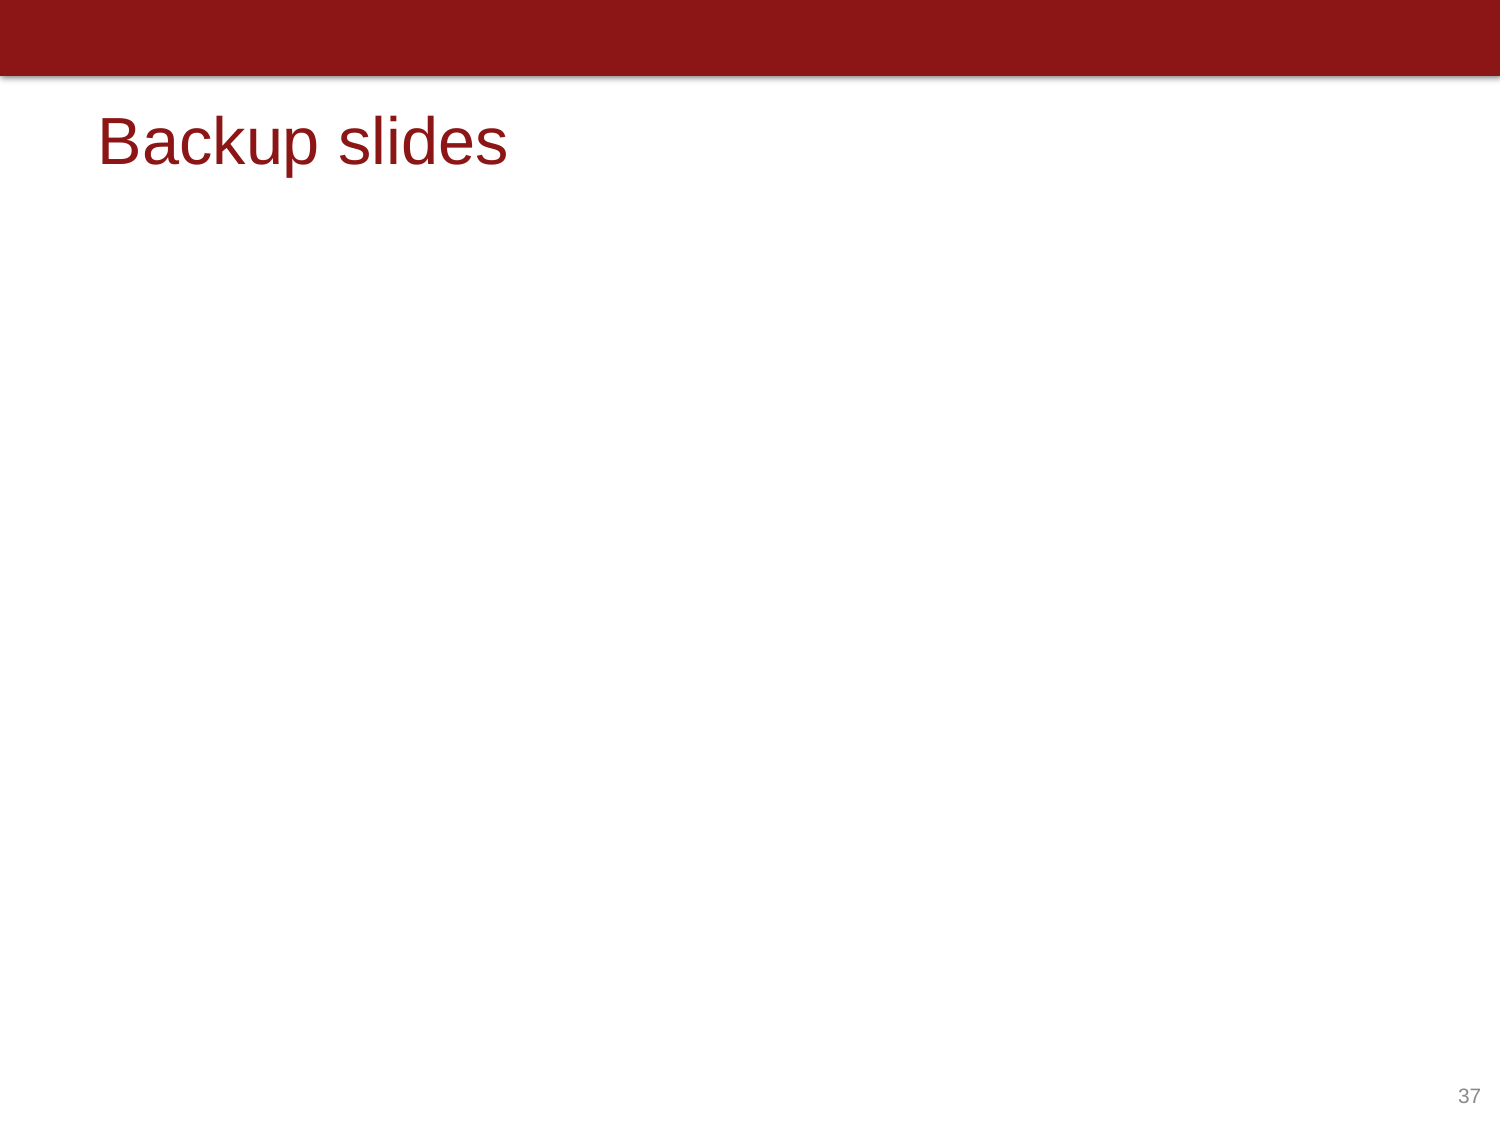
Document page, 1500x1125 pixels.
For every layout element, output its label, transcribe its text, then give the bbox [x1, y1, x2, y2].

slide_number 37 [1357, 1065, 1497, 1125]
title Backup slides [97, 78, 1421, 186]
